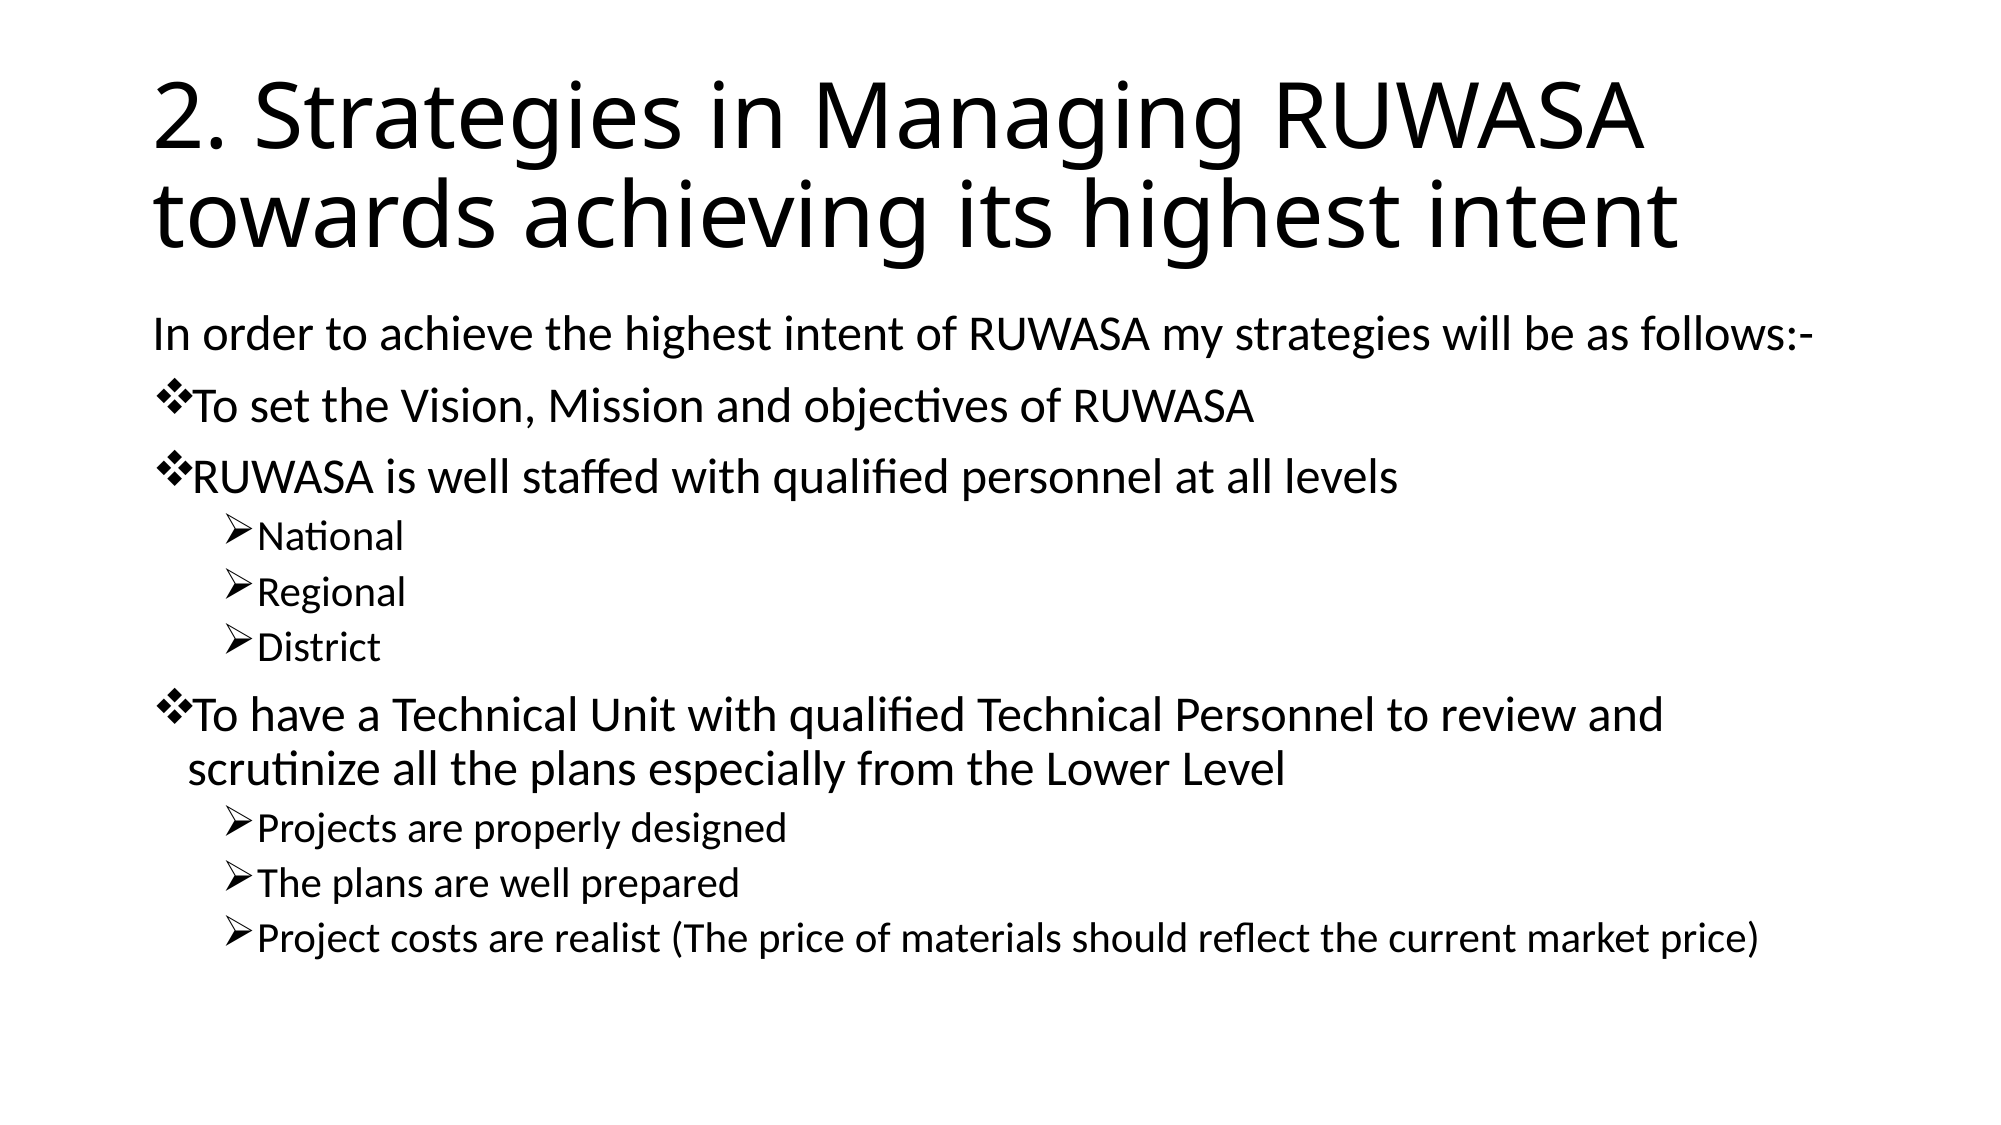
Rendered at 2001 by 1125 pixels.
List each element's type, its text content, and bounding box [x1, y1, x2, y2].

title 2. Strategies in Managing RUWASA towards achieving its highest intent [137, 59, 1863, 278]
list In order to achieve the highest intent of RUWASA my strategies will be as follows:- To set the Vision, Mission and objectives of RUWASA RUWASA is well staffed with qualified personnel at all levels National Regional District To have a Technical Unit with qualified Technical Personnel to review and scrutinize all the plans especially from the Lower Level Projects are properly designed The plans are well prepared Project costs are realist (The price of materials should reflect the current market price) [137, 299, 1863, 1014]
